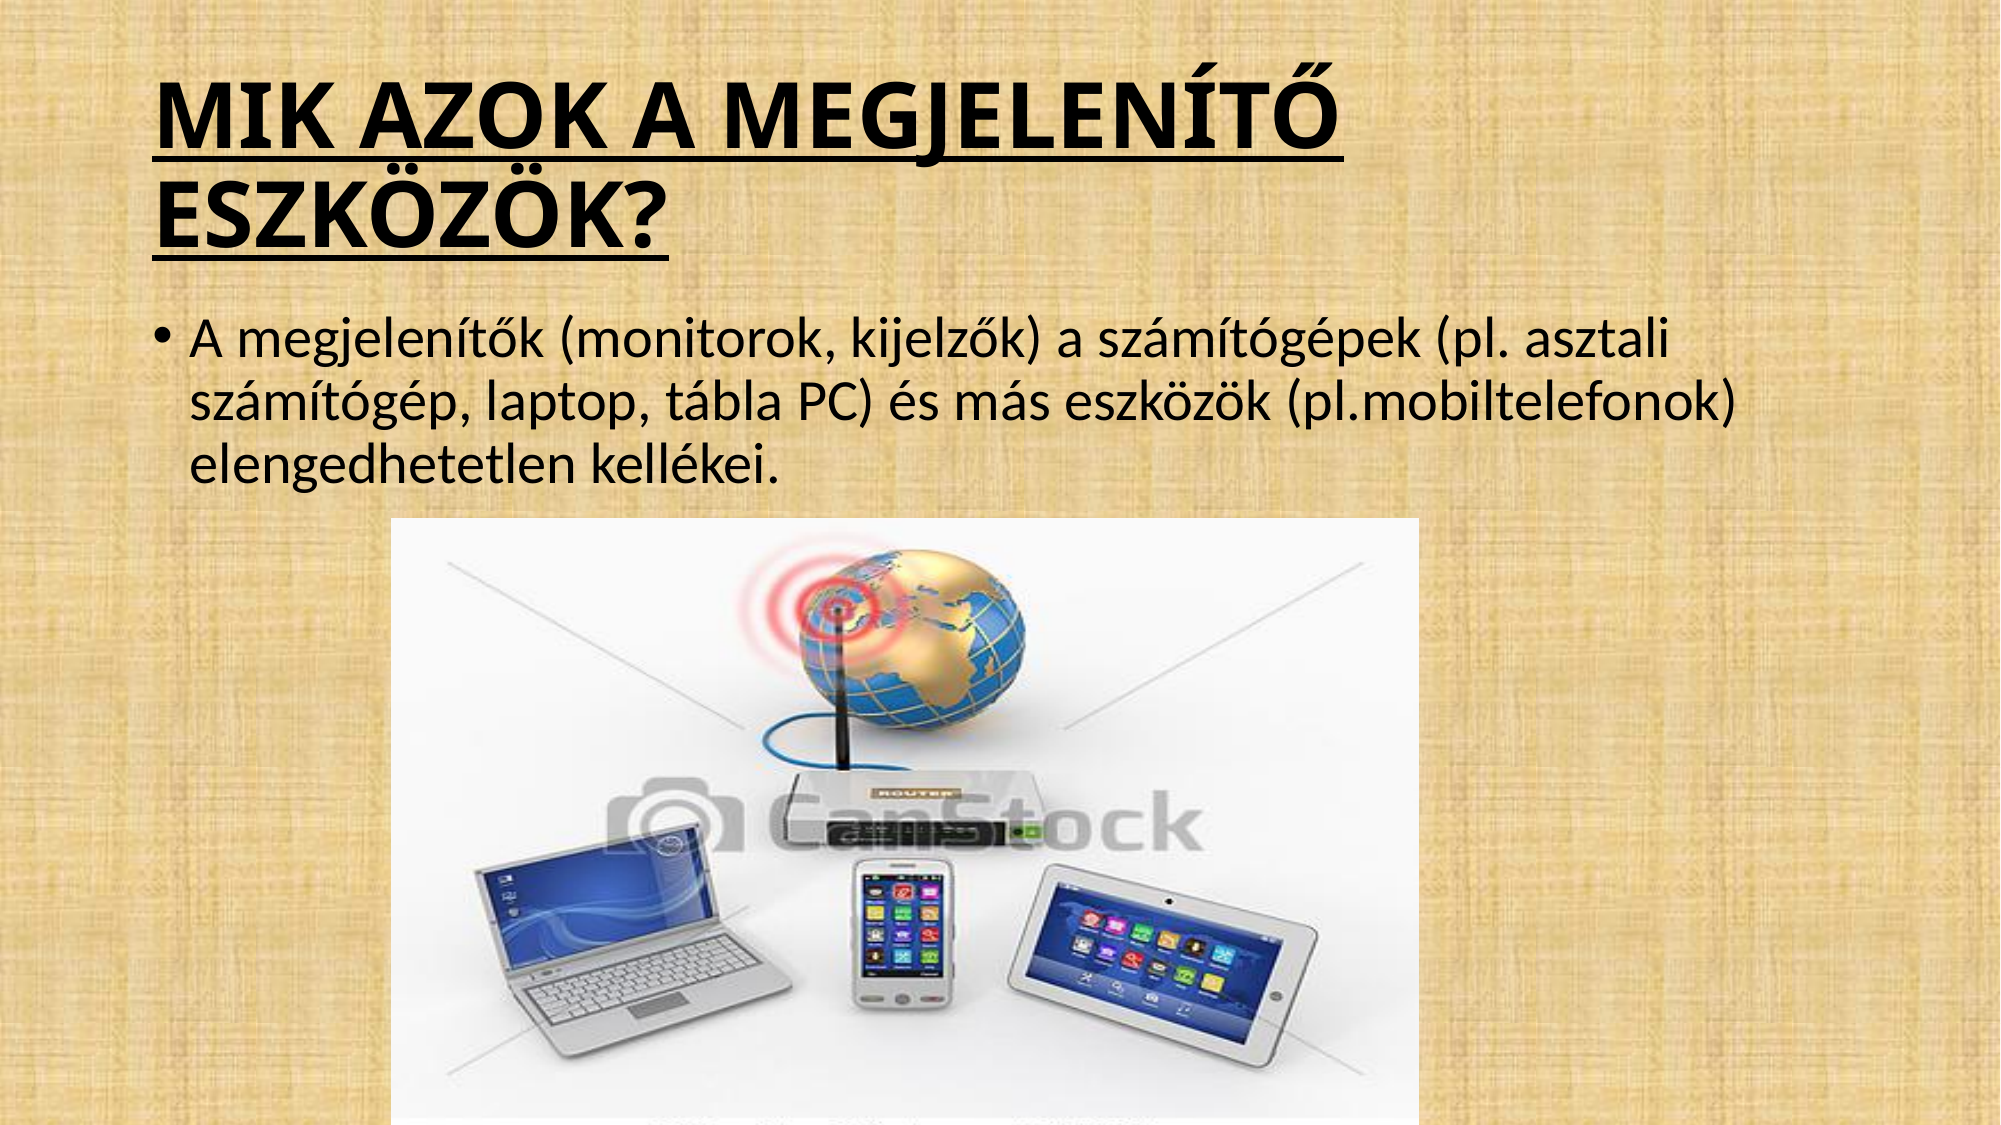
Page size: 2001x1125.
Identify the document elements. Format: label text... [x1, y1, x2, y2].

picture [0, 0, 2001, 1125]
list A megjelenítők (monitorok, kijelzők) a számítógépek (pl. asztali számítógép, laptop, tábla PC) és más eszközök (pl.mobiltelefonok) elengedhetetlen kellékei. [137, 299, 1863, 1014]
title MIK AZOK A MEGJELENÍTŐ ESZKÖZÖK? [137, 59, 1863, 278]
